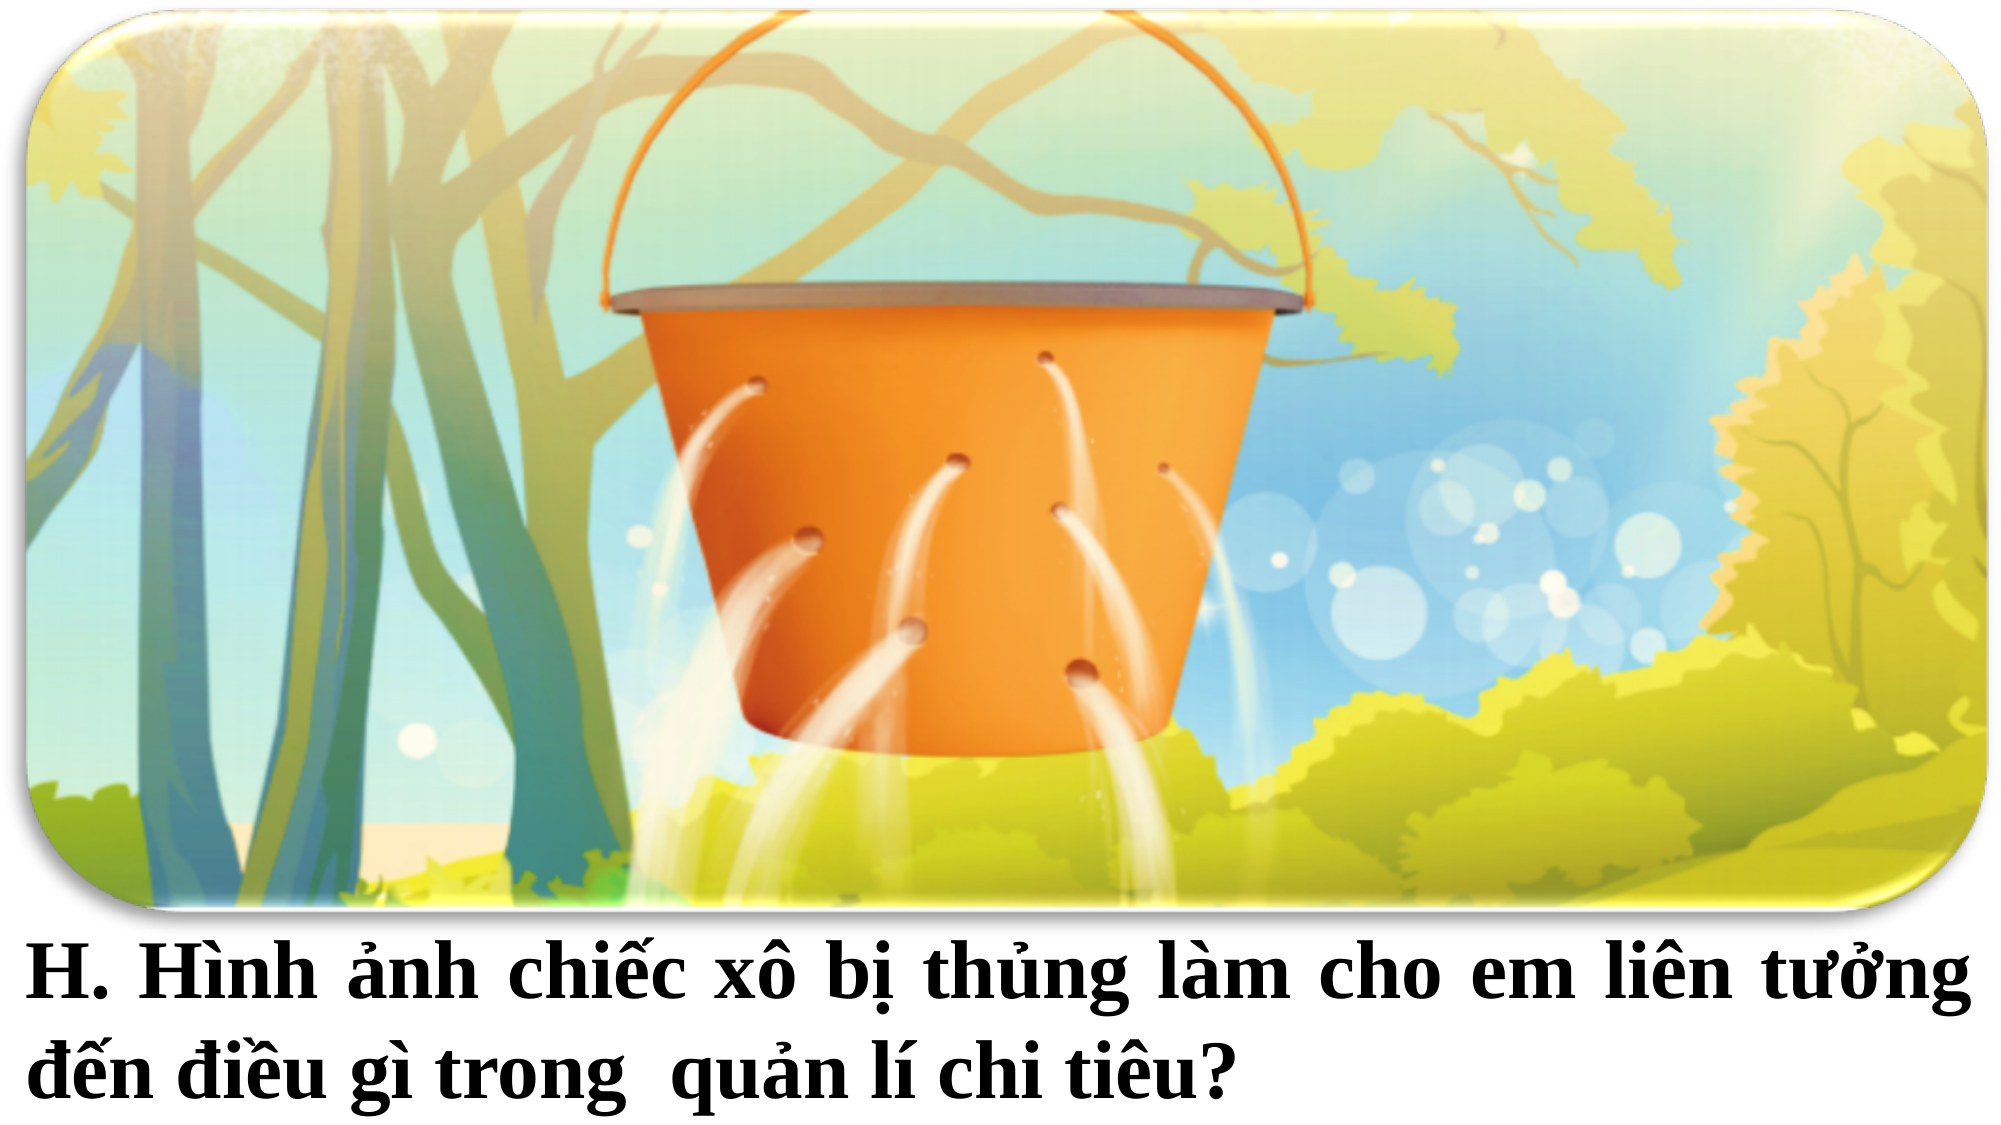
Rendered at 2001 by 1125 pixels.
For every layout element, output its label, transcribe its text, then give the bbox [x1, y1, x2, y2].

text_box H. Hình ảnh chiếc xô bị thủng làm cho em liên tưởng đến điều gì trong quản lí chi tiêu? [10, 942, 1990, 1123]
picture [1, 0, 2000, 942]
